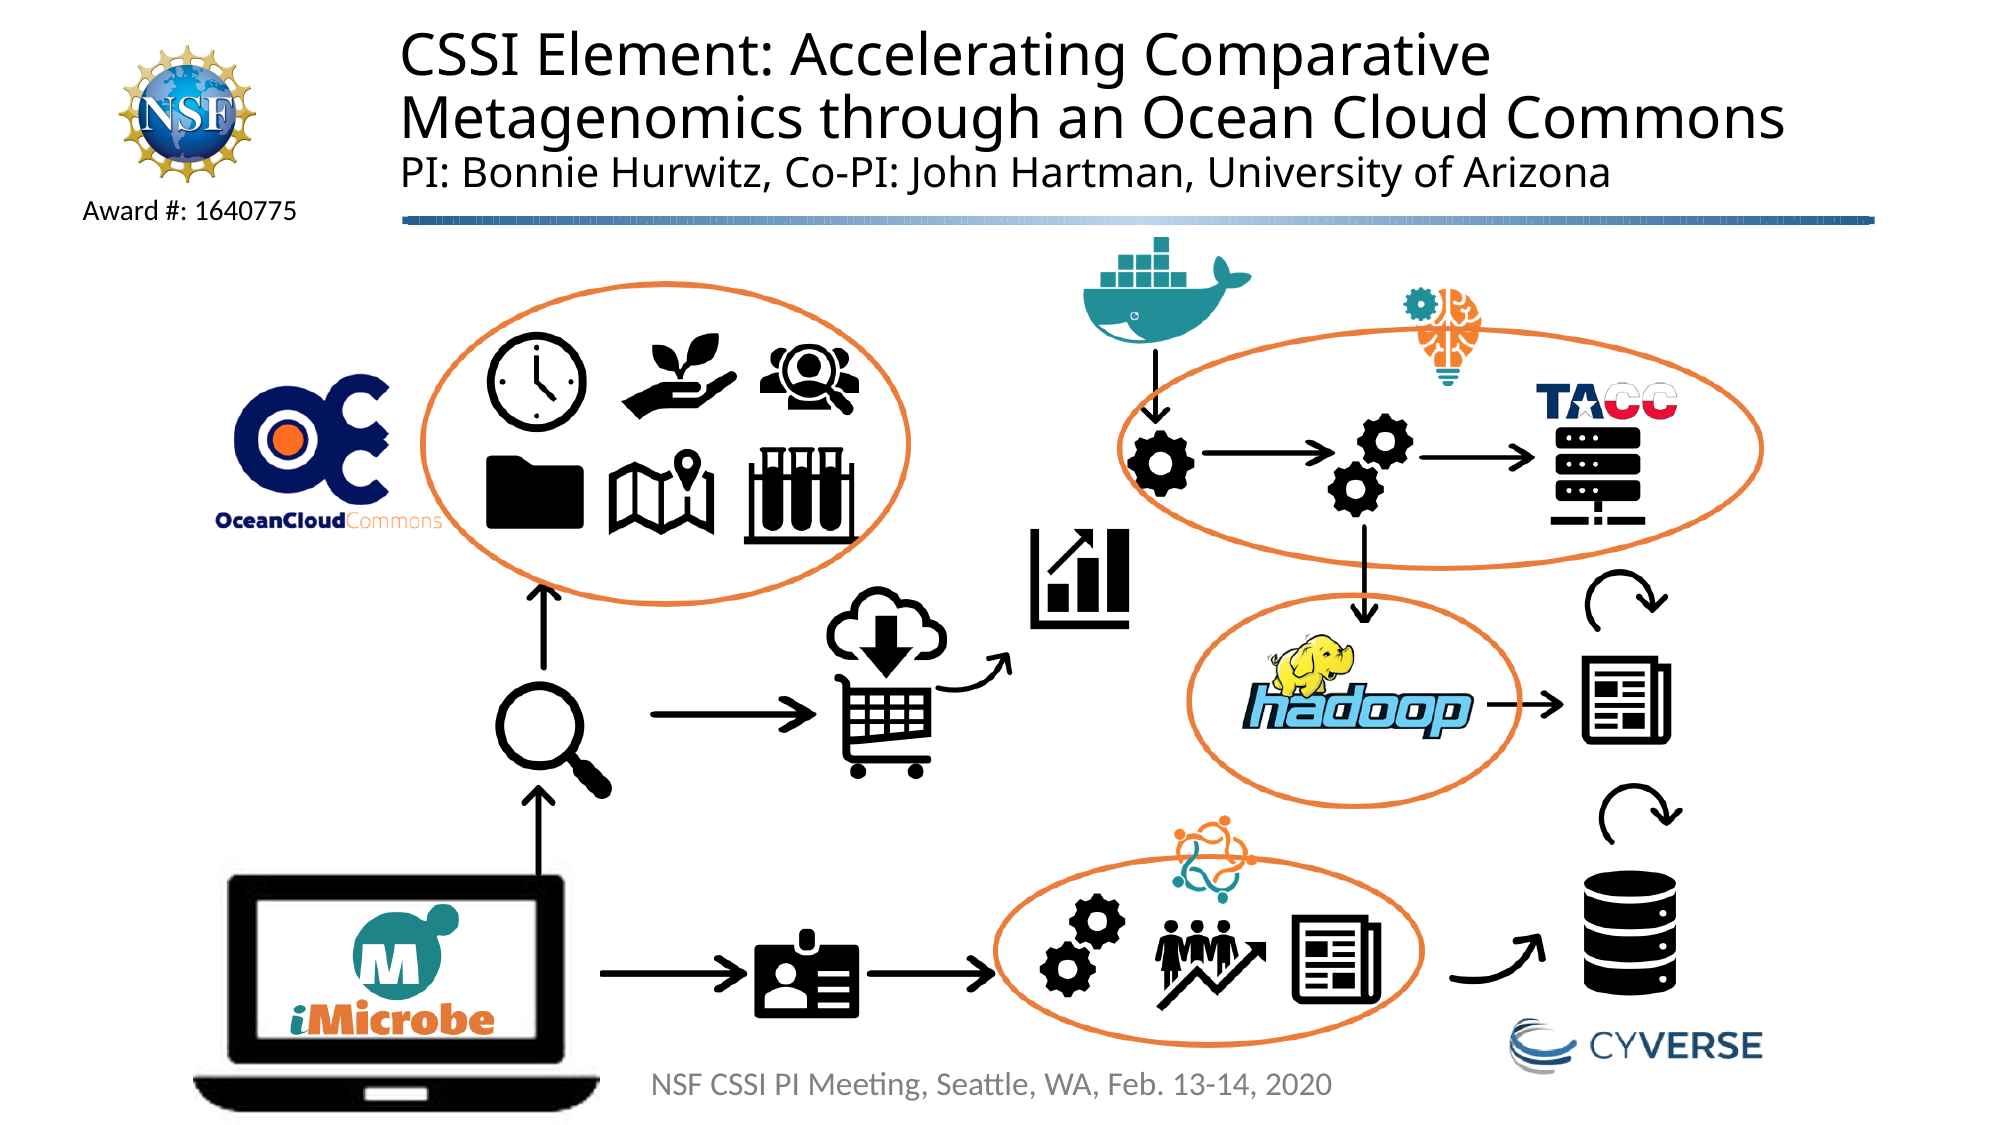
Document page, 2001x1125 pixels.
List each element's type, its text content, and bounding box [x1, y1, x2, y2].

picture [187, 233, 1787, 1125]
title CSSI Element: Accelerating Comparative Metagenomics through an Ocean Cloud Commons PI: Bonnie Hurwitz, Co-PI: John Hartman, University of Arizona [384, 14, 1837, 207]
text_box Award #: 1640775 [67, 184, 338, 234]
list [116, 42, 258, 185]
text_box [401, 216, 1876, 225]
